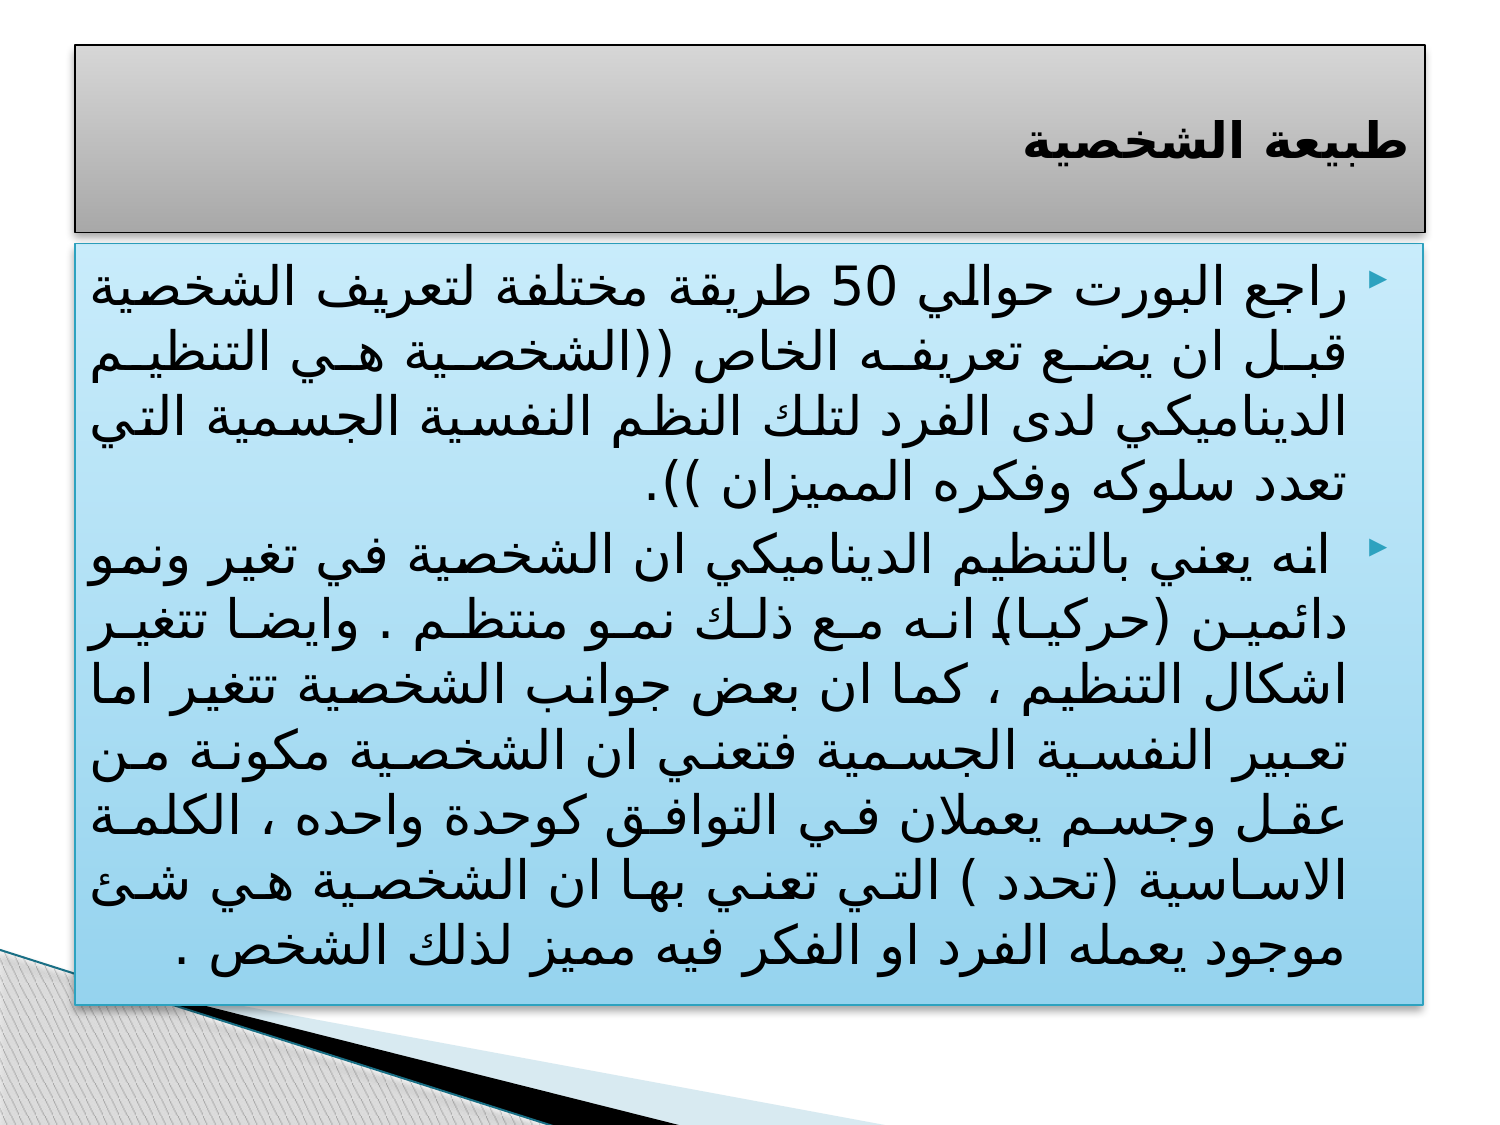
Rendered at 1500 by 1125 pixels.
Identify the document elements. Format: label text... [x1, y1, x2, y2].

list راجع البورت حوالي 50 طريقة مختلفة لتعريف الشخصية قبل ان يضع تعريفه الخاص ((الشخصية هي التنظيم الديناميكي لدى الفرد لتلك النظم النفسية الجسمية التي تعدد سلوكه وفكره المميزان )). انه يعني بالتنظيم الديناميكي ان الشخصية في تغير ونمو دائمين (حركيا) انه مع ذلك نمو منتظم . وايضا تتغير اشكال التنظيم ، كما ان بعض جوانب الشخصية تتغير اما تعبير النفسية الجسمية فتعني ان الشخصية مكونة من عقل وجسم يعملان في التوافق كوحدة واحده ، الكلمة الاساسية (تحدد ) التي تعني بها ان الشخصية هي شئ موجود يعمله الفرد او الفكر فيه مميز لذلك الشخص . [74, 243, 1424, 1006]
title طبيعة الشخصية [74, 44, 1426, 233]
